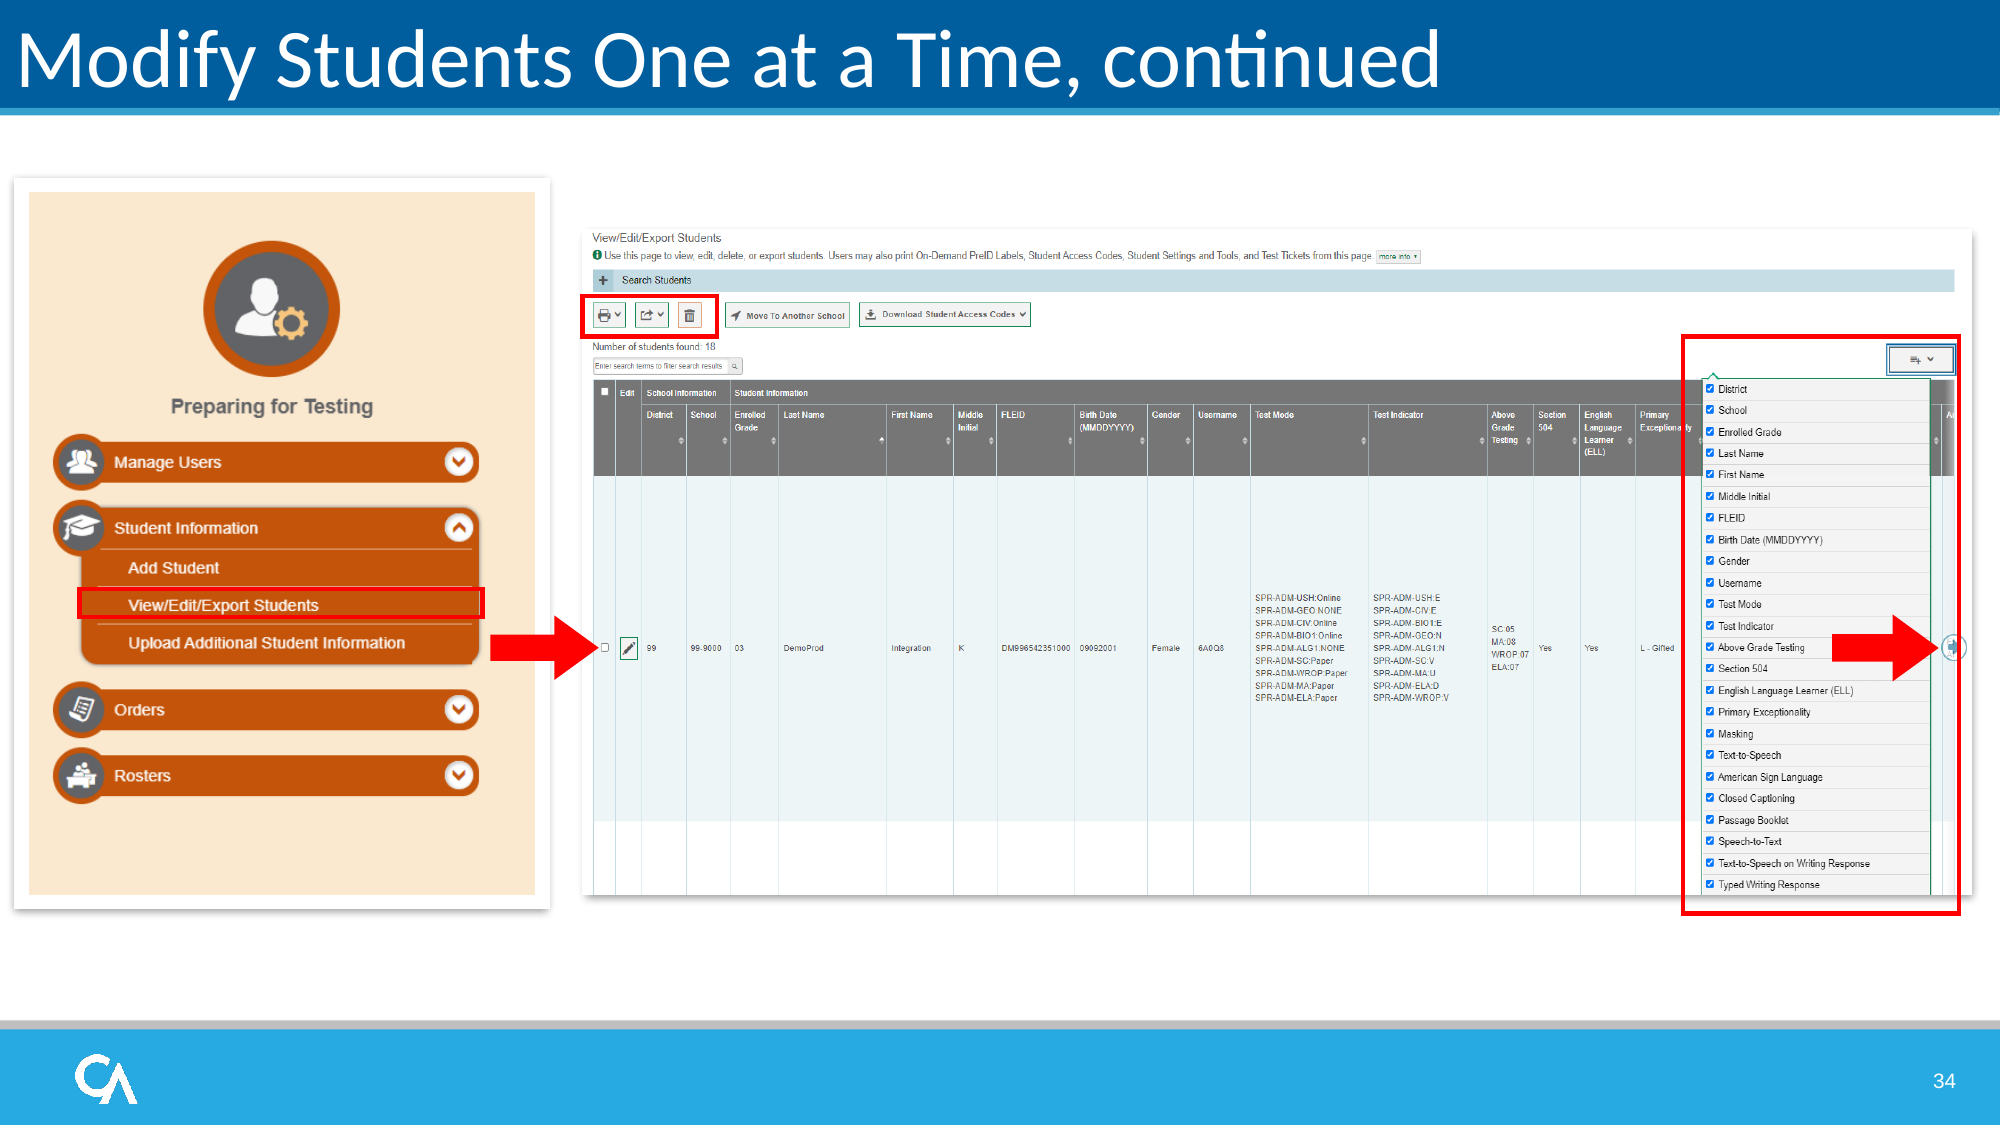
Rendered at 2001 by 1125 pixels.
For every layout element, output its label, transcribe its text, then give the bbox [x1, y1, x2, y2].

picture [582, 229, 1972, 895]
slide_number 34 [1855, 1057, 1972, 1103]
text_box [536, 615, 582, 680]
picture [28, 192, 536, 895]
text_box [1682, 895, 1960, 914]
picture [75, 1054, 138, 1104]
title Modify Students One at a Time, continued [15, 19, 1823, 104]
